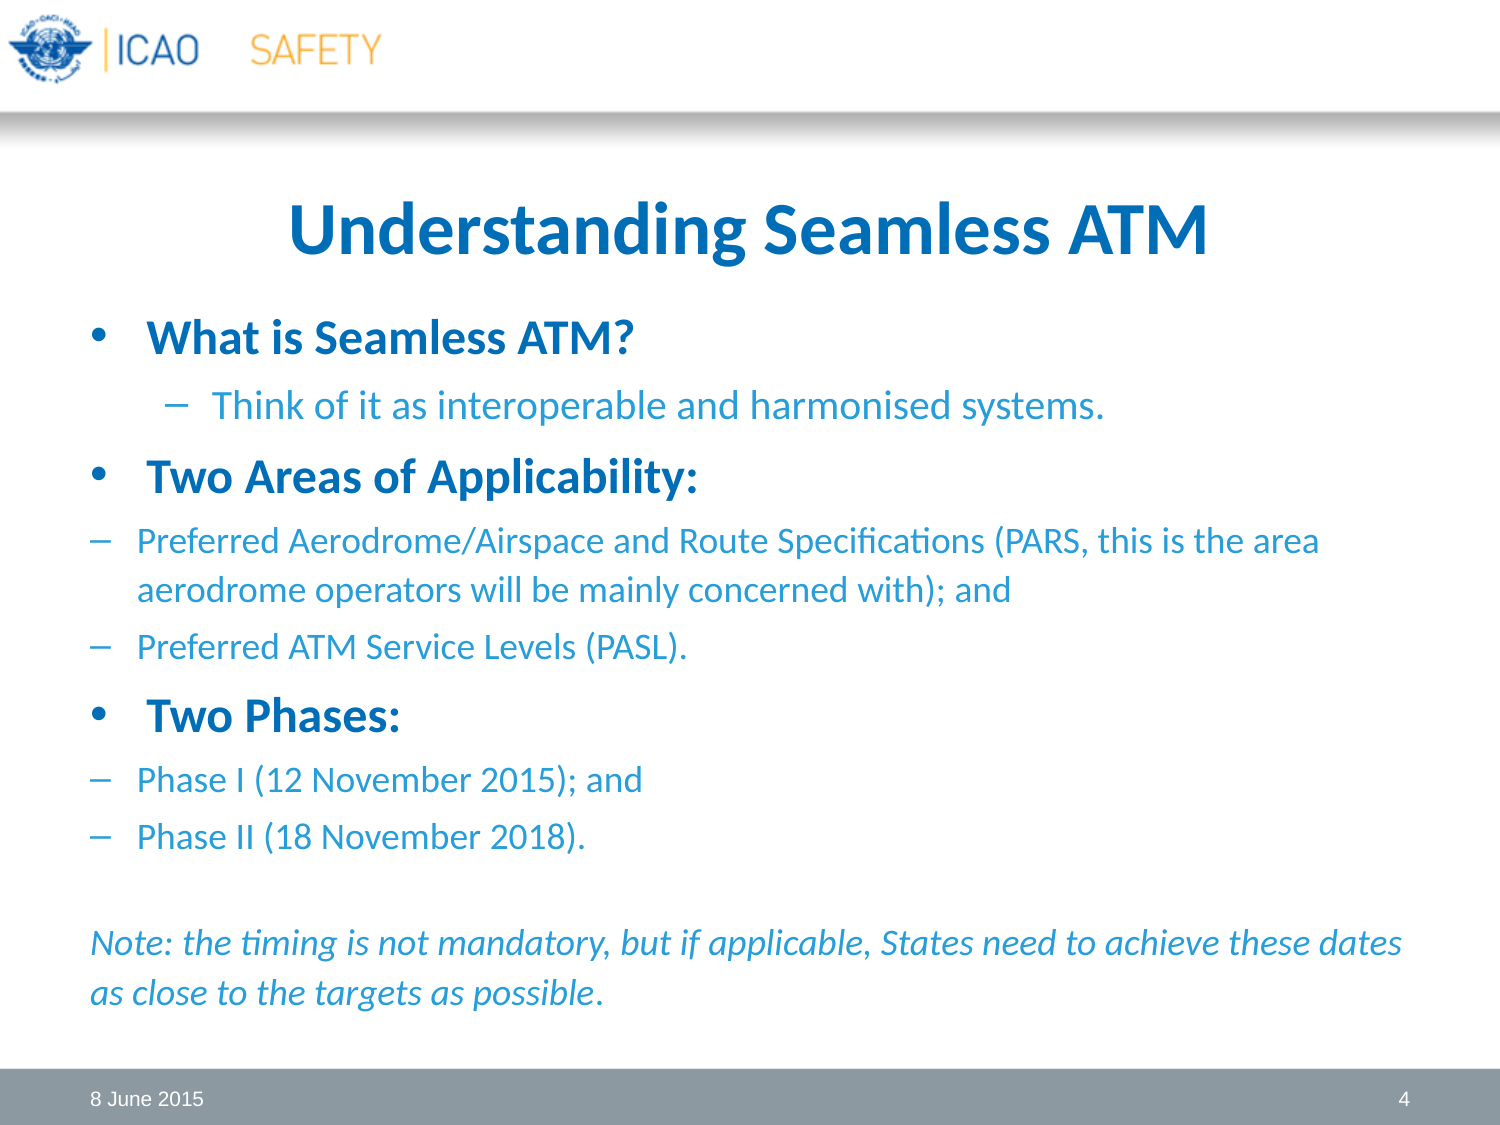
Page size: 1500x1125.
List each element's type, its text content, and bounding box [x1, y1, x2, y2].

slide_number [75, 1070, 425, 1125]
title Understanding Seamless ATM [75, 172, 1425, 279]
picture [0, 0, 1500, 1072]
list What is Seamless ATM? Think of it as interoperable and harmonised systems. Two Areas of Applicability: Preferred Aerodrome/Airspace and Route Specifications (PARS, this is the area aerodrome operators will be mainly concerned with); and Preferred ATM Service Levels (PASL). Two Phases: Phase I (12 November 2015); and Phase II (18 November 2018). Note: the timing is not mandatory, but if applicable, States need to achieve these dates as close to the targets as possible. [75, 290, 1425, 1059]
slide_number 4 [1074, 1070, 1425, 1125]
